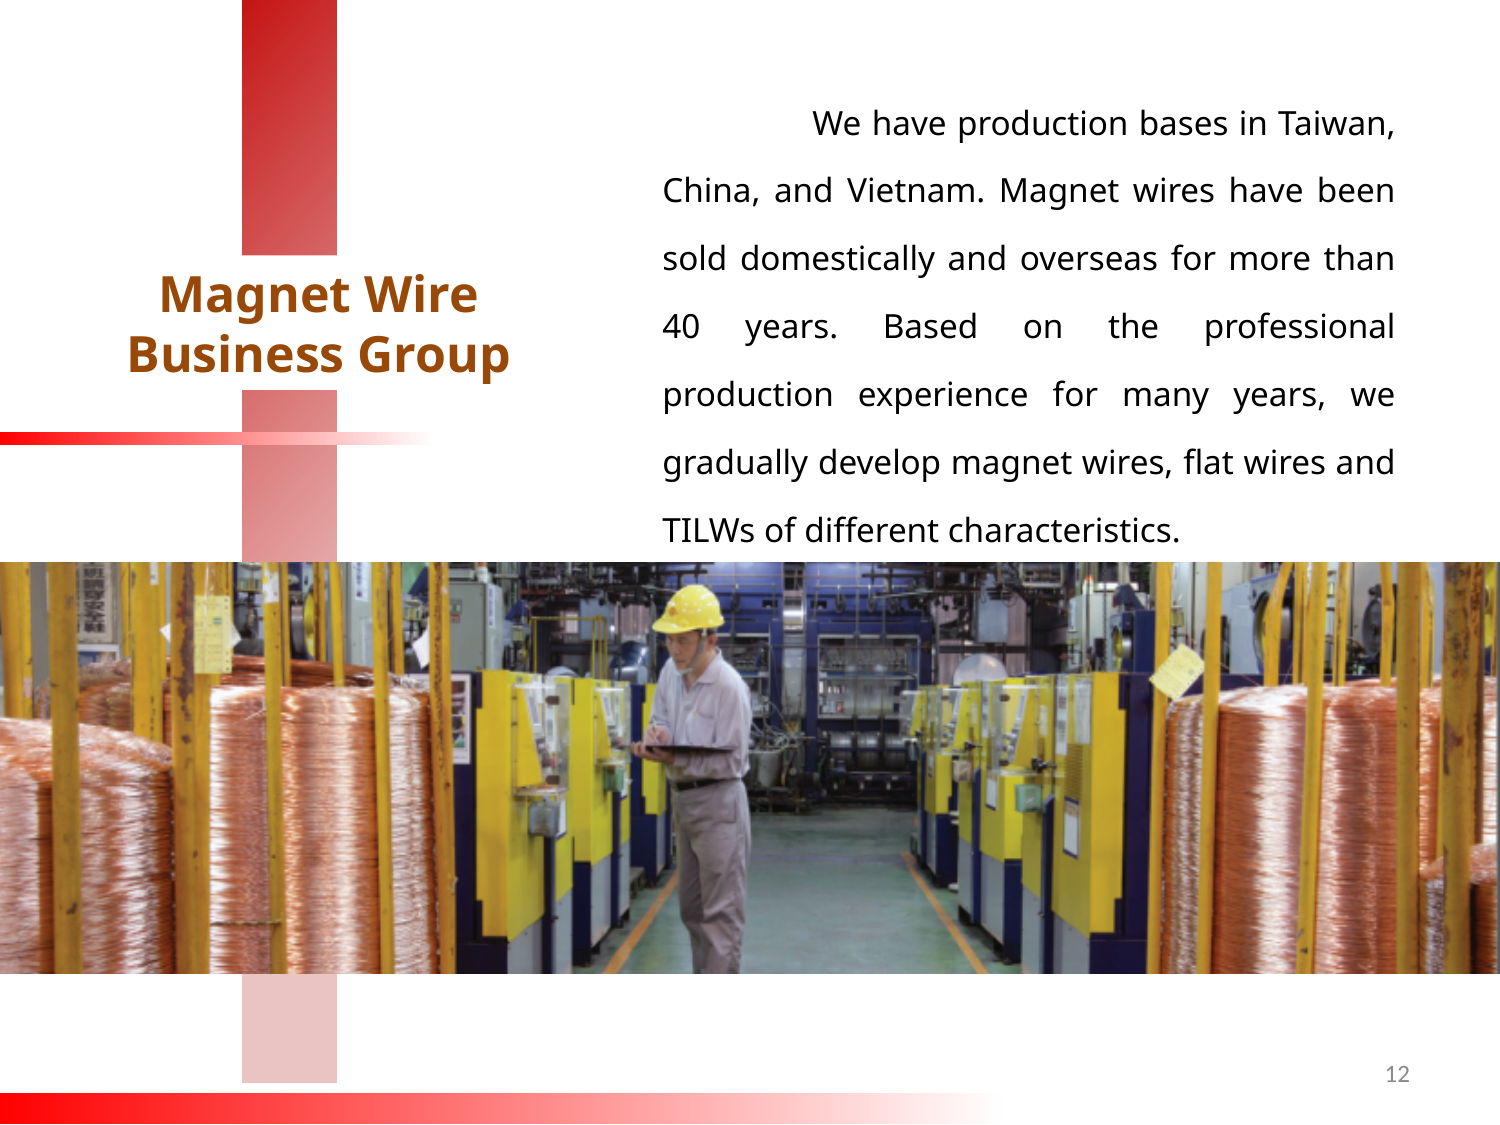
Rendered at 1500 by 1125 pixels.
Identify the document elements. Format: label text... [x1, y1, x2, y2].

text_box Magnet Wire Business Group [76, 255, 561, 390]
text_box [0, 1092, 1006, 1125]
picture [0, 562, 1500, 974]
text_box [240, 983, 339, 1084]
text_box We have production bases in Taiwan, China, and Vietnam. Magnet wires have been sold domestically and overseas for more than 40 years. Based on the professional production experience for many years, we gradually develop magnet wires, flat wires and TILWs of different characteristics. [572, 66, 1412, 557]
text_box [240, 0, 339, 255]
text_box [0, 430, 433, 446]
text_box [240, 446, 339, 560]
slide_number 12 [1074, 1042, 1425, 1103]
text_box [240, 390, 339, 430]
